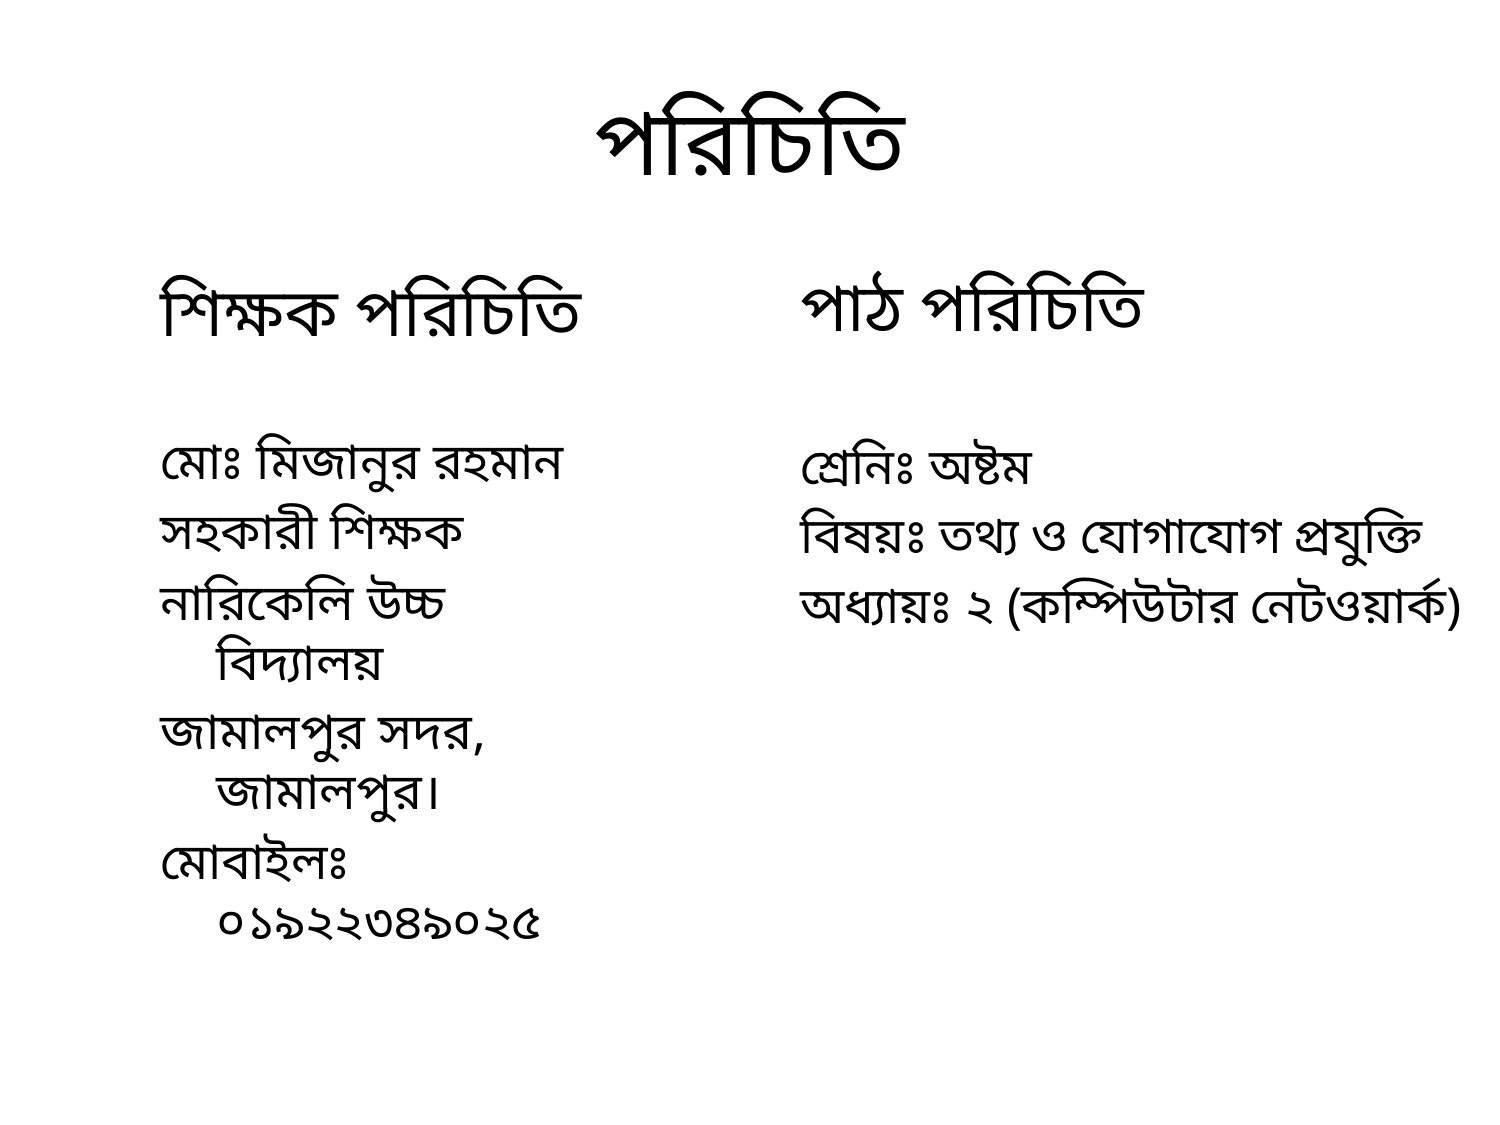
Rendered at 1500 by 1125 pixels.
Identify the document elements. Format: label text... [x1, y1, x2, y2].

list শিক্ষক পরিচিতি মোঃ মিজানুর রহমান সহকারী শিক্ষক নারিকেলি উচ্চ বিদ্যালয় জামালপুর সদর, জামালপুর। মোবাইলঃ ০১৯২২৩৪৯০২৫ [145, 262, 633, 1005]
title পরিচিতি [75, 45, 1425, 233]
text_box পাঠ পরিচিতি শ্রেনিঃ অষ্টম বিষয়ঃ তথ্য ও যোগাযোগ প্রযুক্তি অধ্যায়ঃ ২ (কম্পিউটার নেটওয়ার্ক) [785, 257, 1477, 704]
